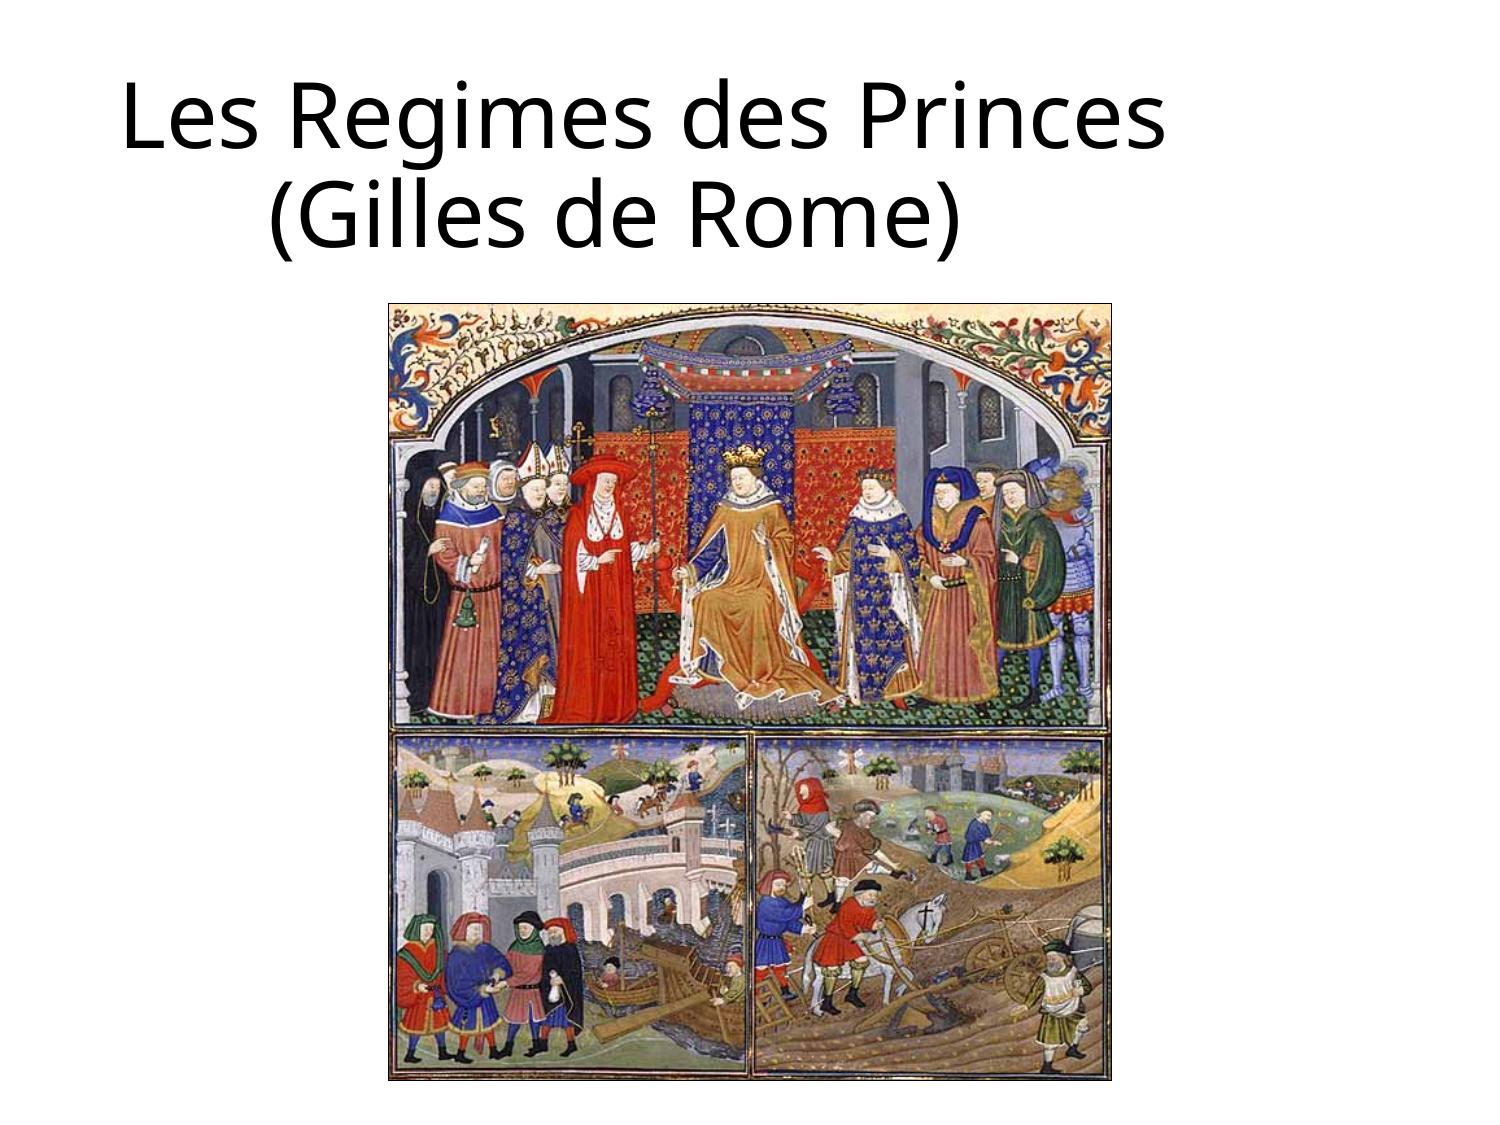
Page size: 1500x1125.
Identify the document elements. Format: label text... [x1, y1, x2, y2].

picture [388, 303, 1112, 1081]
title Les Regimes des Princes (Gilles de Rome) [103, 59, 1397, 278]
